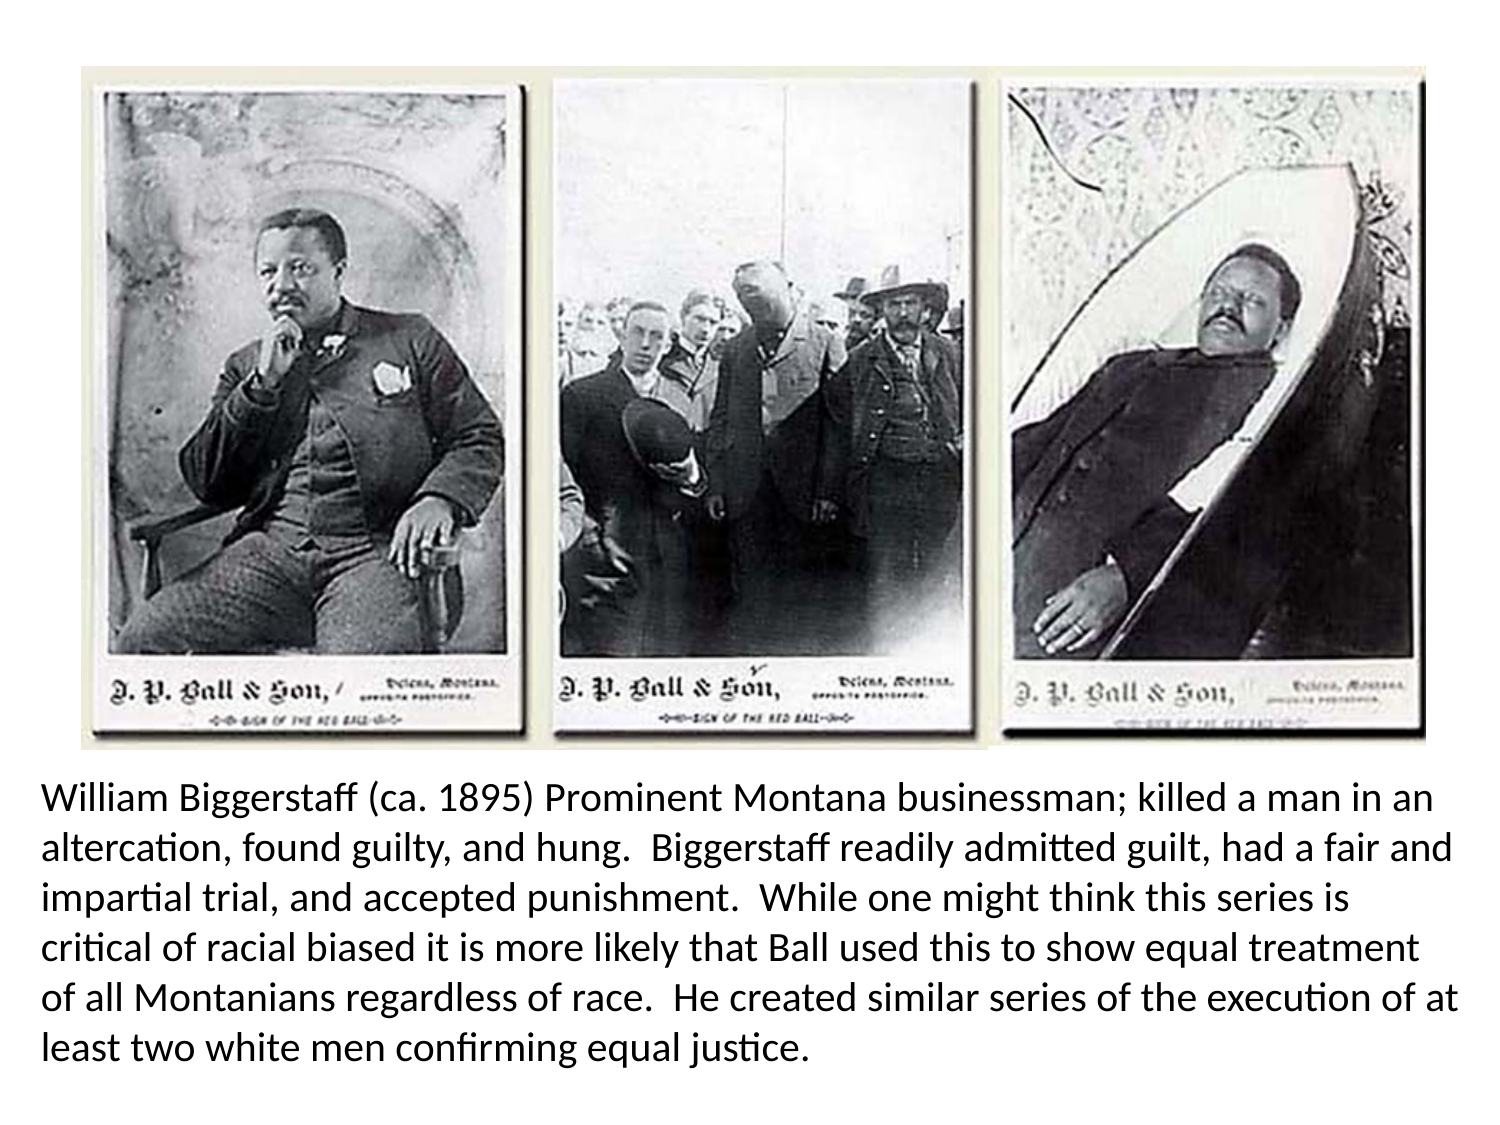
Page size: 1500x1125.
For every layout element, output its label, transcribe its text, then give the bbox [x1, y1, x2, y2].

text_box William Biggerstaff (ca. 1895) Prominent Montana businessman; killed a man in an altercation, found guilty, and hung. Biggerstaff readily admitted guilt, had a fair and impartial trial, and accepted punishment. While one might think this series is critical of racial biased it is more likely that Ball used this to show equal treatment of all Montanians regardless of race. He created similar series of the execution of at least two white men confirming equal justice. [25, 762, 1475, 1078]
picture [81, 66, 1427, 750]
